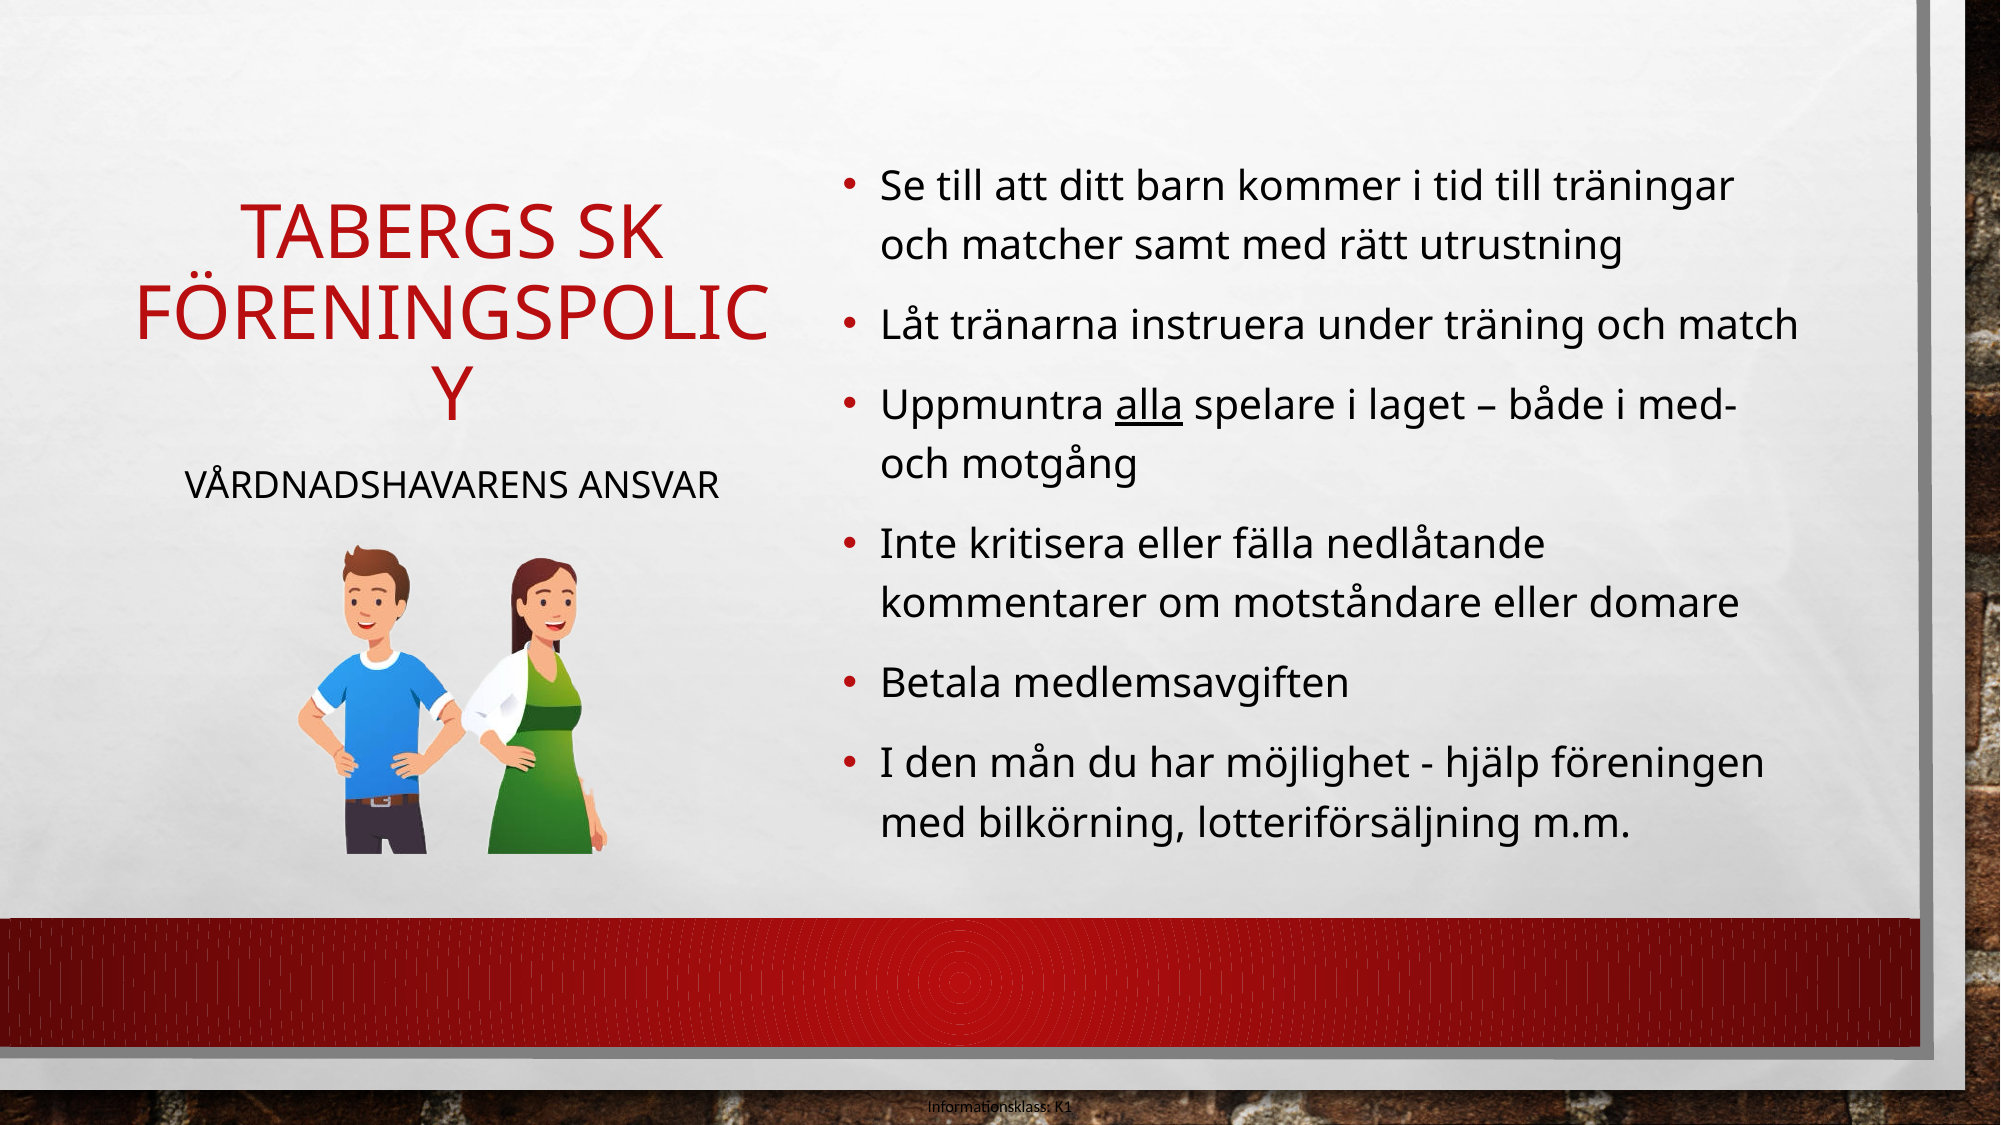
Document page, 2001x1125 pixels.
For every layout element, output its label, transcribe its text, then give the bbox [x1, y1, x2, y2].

list Se till att ditt barn kommer i tid till träningar och matcher samt med rätt utrustning Låt tränarna instruera under träning och match Uppmuntra alla spelare i laget – både i med- och motgång Inte kritisera eller fälla nedlåtande kommentarer om motståndare eller domare Betala medlemsavgiften I den mån du har möjlighet - hjälp föreningen med bilkörning, lotteriförsäljning m.m. [827, 112, 1818, 882]
list Vårdnadshavarens ANSVAR [113, 444, 791, 882]
picture [0, 0, 2000, 1125]
title TABERGS SK FÖRENINGSPOLICY [113, 112, 791, 444]
picture [296, 545, 608, 855]
